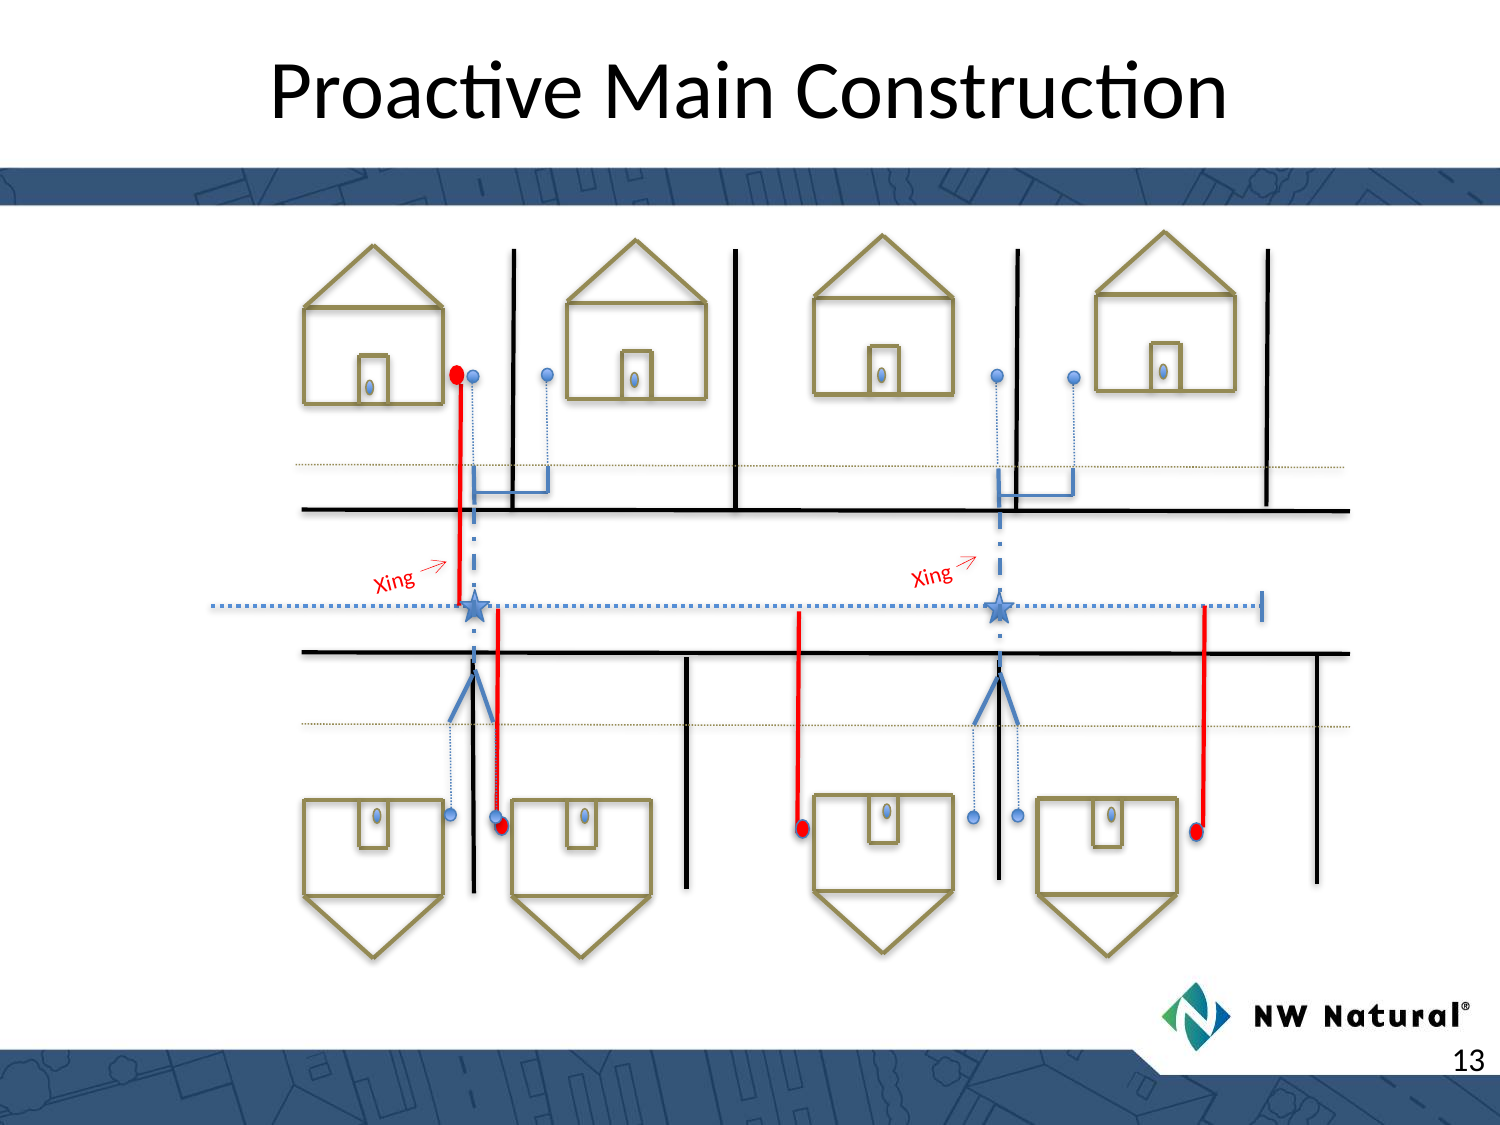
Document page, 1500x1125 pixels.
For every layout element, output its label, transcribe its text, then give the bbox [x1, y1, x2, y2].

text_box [1189, 605, 1205, 842]
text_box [1084, 464, 1345, 468]
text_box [295, 464, 444, 468]
slide_number 13 [1149, 1030, 1500, 1091]
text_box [814, 651, 968, 655]
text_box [448, 465, 549, 723]
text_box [973, 468, 1074, 726]
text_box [494, 732, 509, 836]
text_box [449, 365, 464, 463]
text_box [813, 234, 954, 395]
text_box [363, 550, 443, 640]
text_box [1209, 723, 1351, 728]
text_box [967, 729, 980, 824]
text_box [466, 370, 480, 465]
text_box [489, 728, 502, 824]
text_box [901, 548, 1001, 638]
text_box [551, 723, 790, 728]
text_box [541, 368, 554, 463]
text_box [1079, 723, 1184, 728]
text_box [512, 798, 652, 958]
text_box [303, 244, 444, 404]
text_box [303, 798, 444, 958]
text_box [1037, 797, 1177, 957]
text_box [814, 723, 968, 728]
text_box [1095, 230, 1236, 392]
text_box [1067, 371, 1081, 466]
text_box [566, 238, 707, 400]
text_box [553, 651, 790, 655]
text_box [1209, 651, 1351, 655]
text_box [301, 723, 443, 728]
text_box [814, 794, 954, 954]
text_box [301, 651, 443, 655]
title Proactive Main Construction [0, 0, 1500, 171]
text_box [1011, 727, 1024, 823]
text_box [444, 726, 457, 822]
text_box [556, 464, 986, 468]
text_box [1079, 651, 1184, 655]
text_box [991, 369, 1004, 464]
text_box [795, 611, 810, 839]
picture [0, 171, 1500, 1125]
